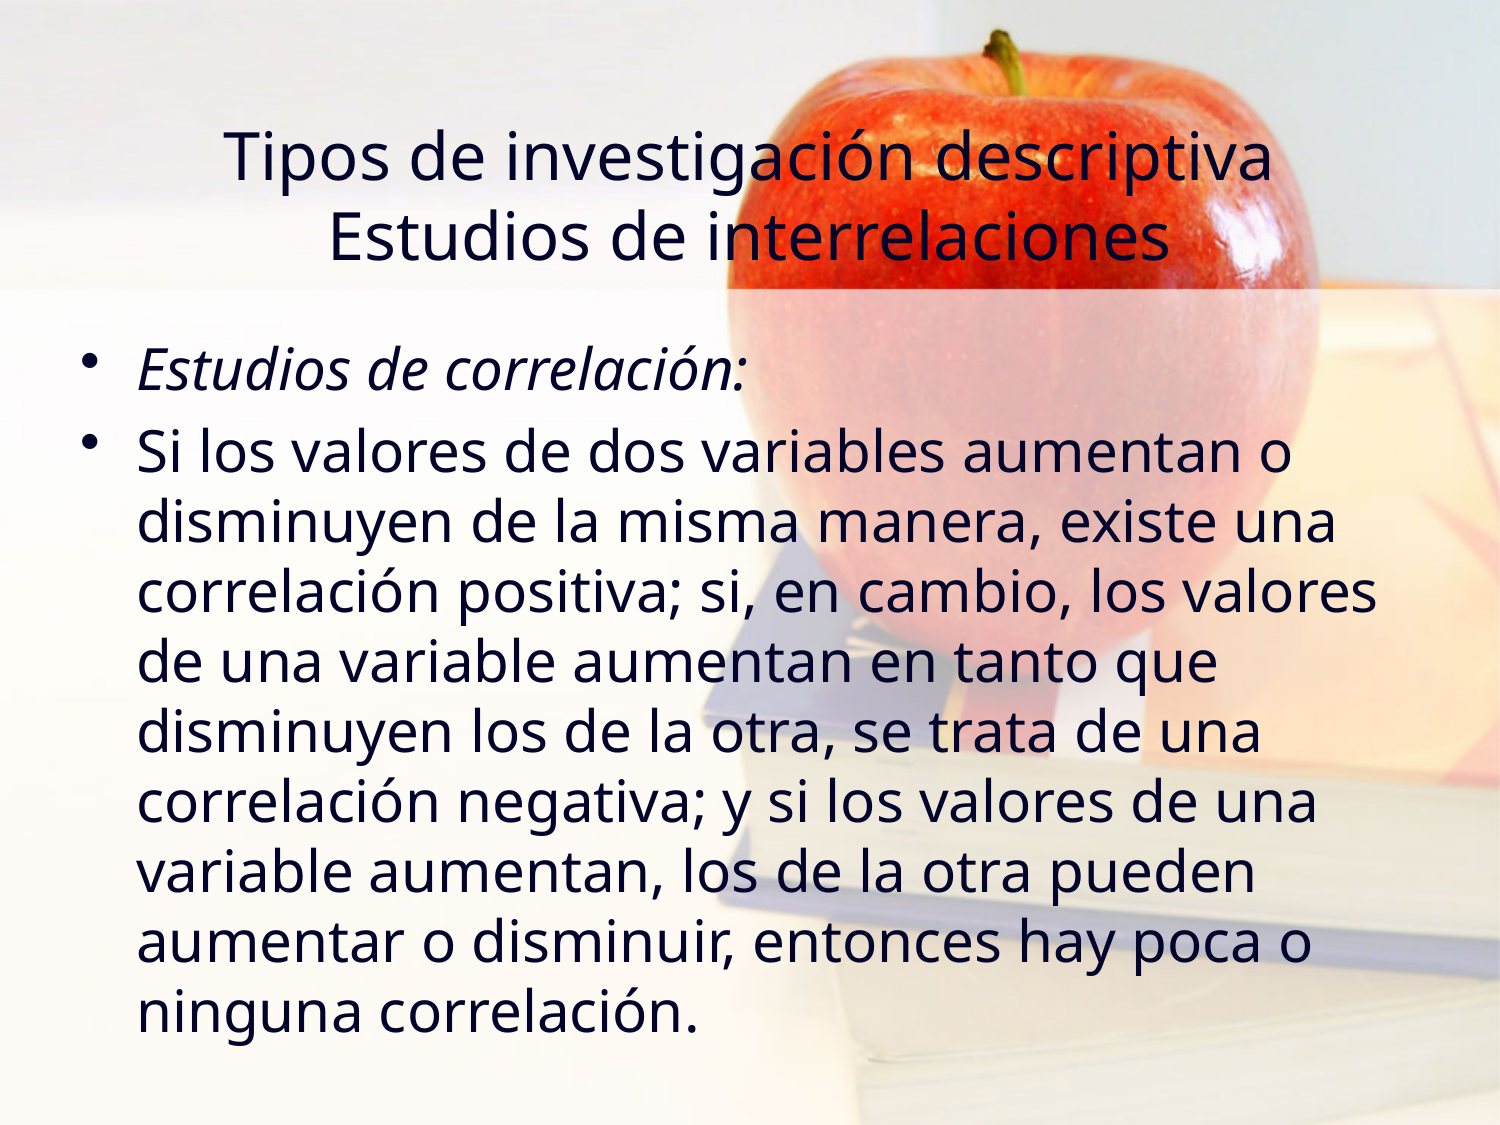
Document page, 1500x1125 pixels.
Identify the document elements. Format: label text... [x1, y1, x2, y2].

picture [0, 0, 1500, 1125]
list Estudios de correlación: Si los valores de dos variables aumentan o disminuyen de la misma manera, existe una correlación positiva; si, en cambio, los valores de una variable aumentan en tanto que disminuyen los de la otra, se trata de una correlación negativa; y si los valores de una variable aumentan, los de la otra pueden aumentar o disminuir, entonces hay poca o ninguna correlación. [64, 324, 1448, 1001]
title Tipos de investigación descriptiva Estudios de interrelaciones [112, 99, 1388, 288]
